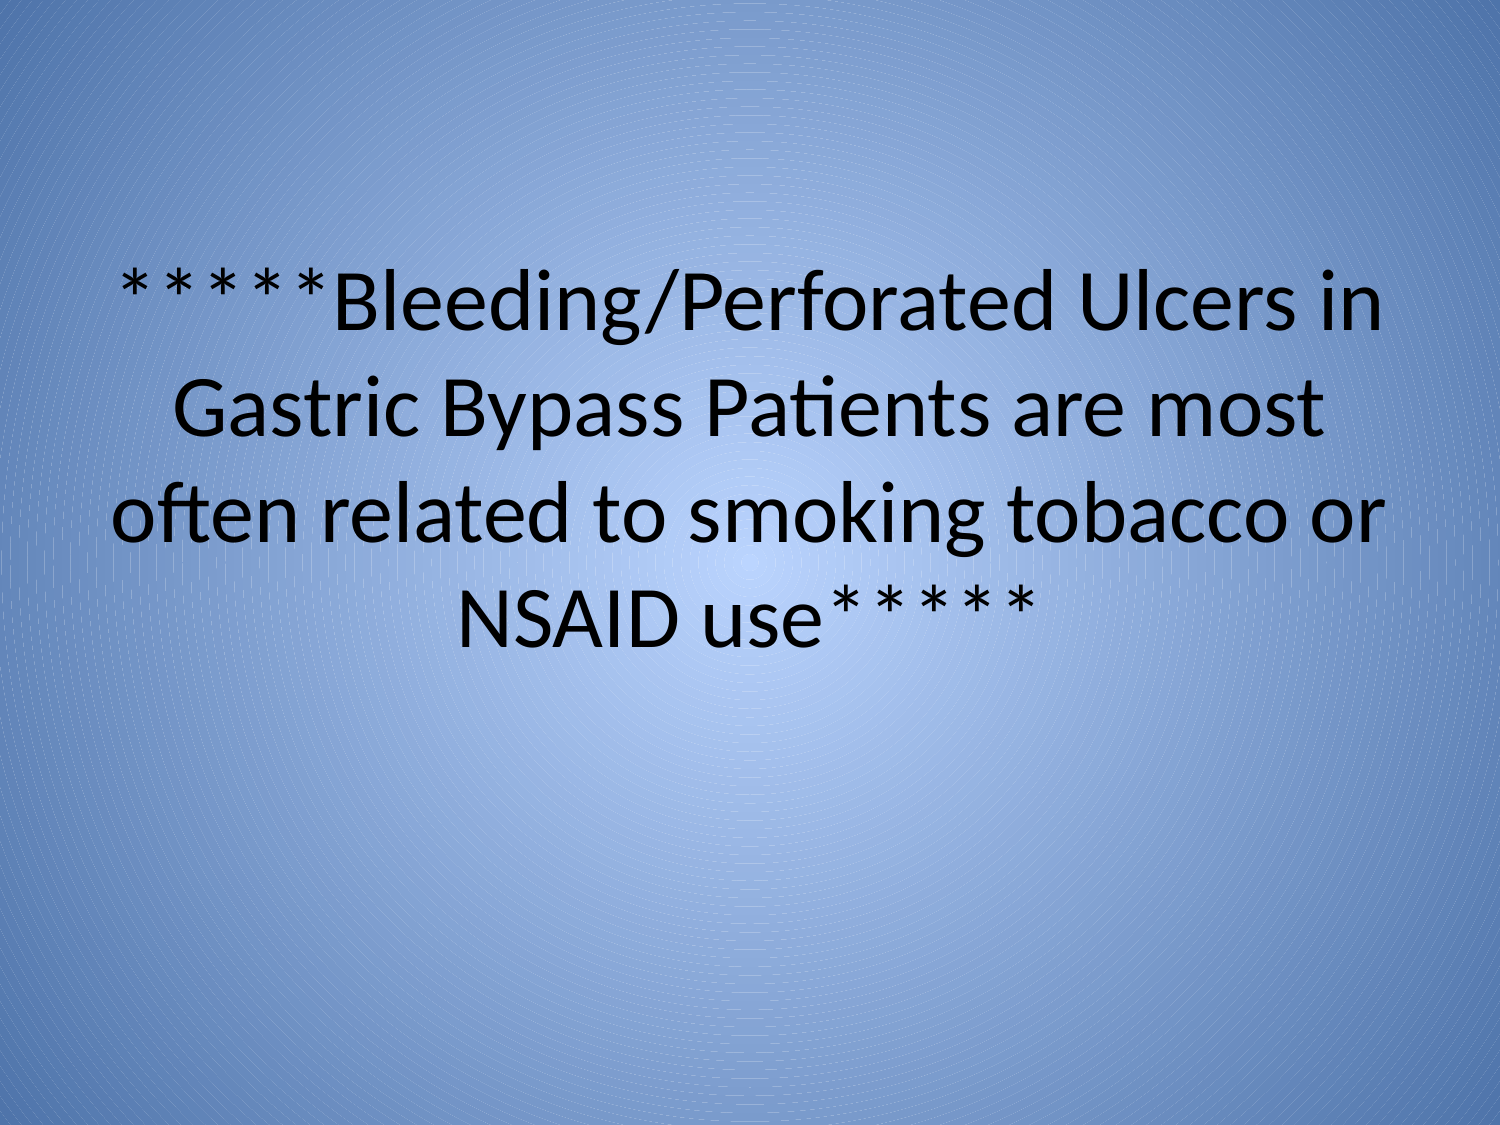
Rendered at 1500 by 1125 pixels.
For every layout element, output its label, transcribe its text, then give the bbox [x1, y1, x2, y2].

title *****Bleeding/Perforated Ulcers in Gastric Bypass Patients are most often related to smoking tobacco or NSAID use***** [75, 233, 1426, 675]
